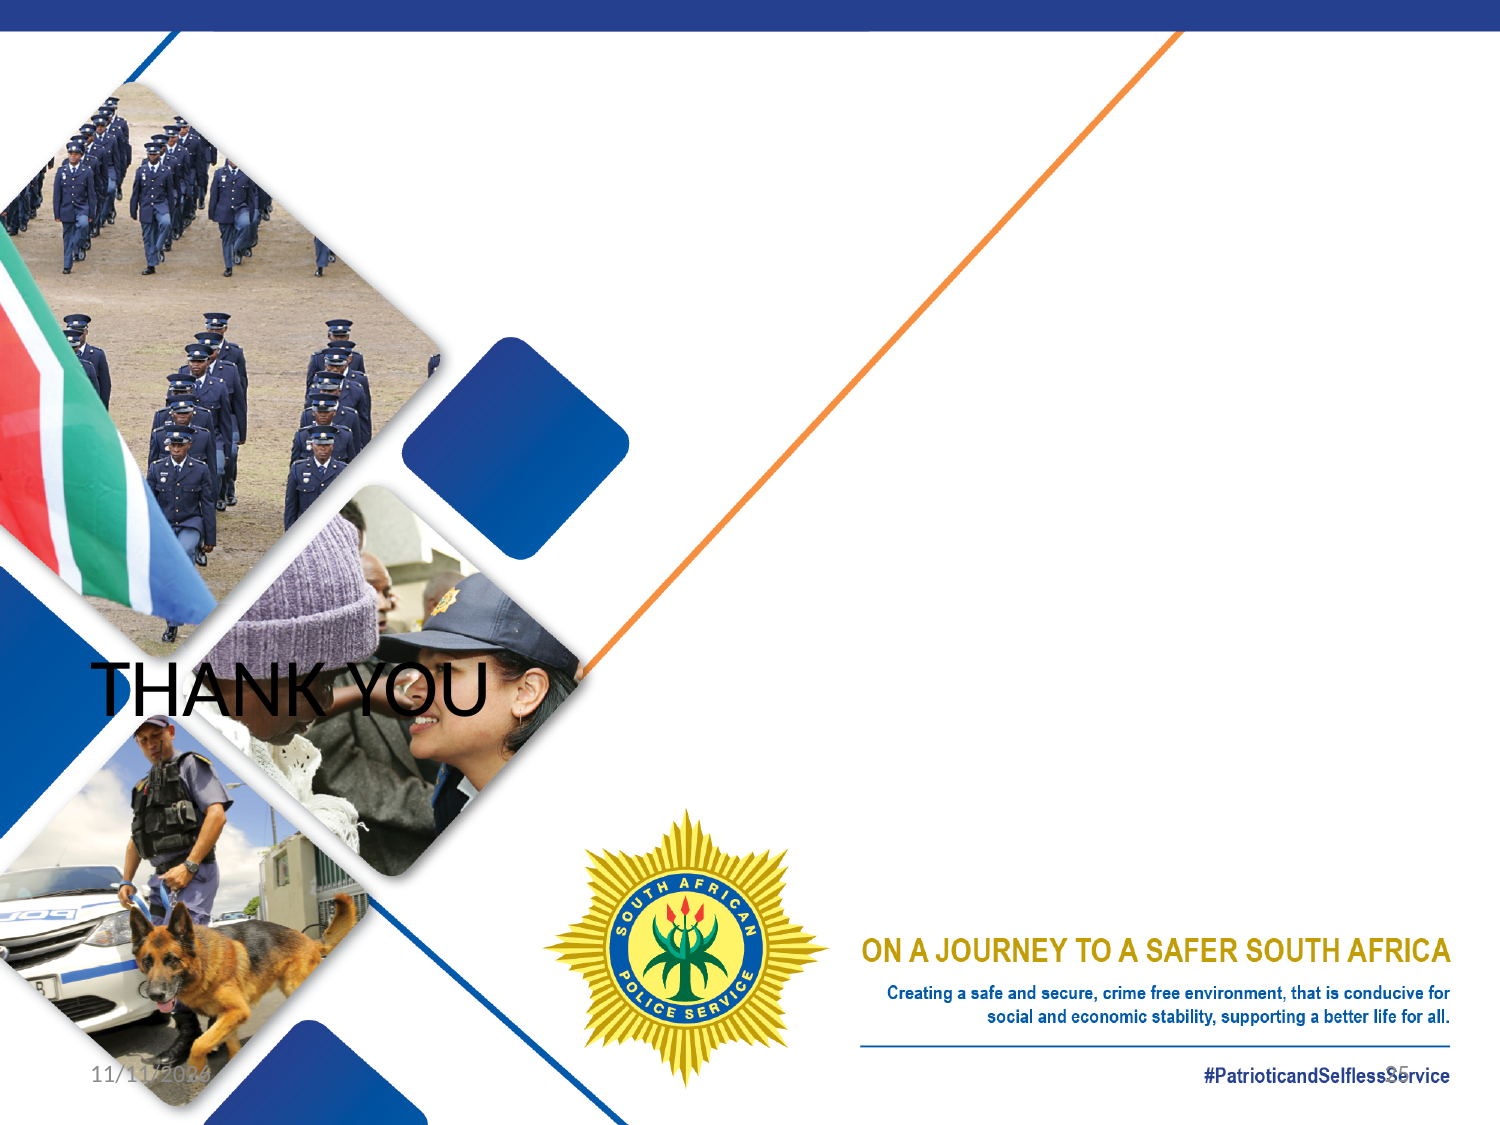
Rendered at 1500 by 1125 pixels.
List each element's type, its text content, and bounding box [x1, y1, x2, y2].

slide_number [75, 1042, 425, 1103]
picture [0, 0, 1500, 1125]
list THANK YOU [75, 262, 1425, 1005]
slide_number 25 [1074, 1042, 1425, 1103]
